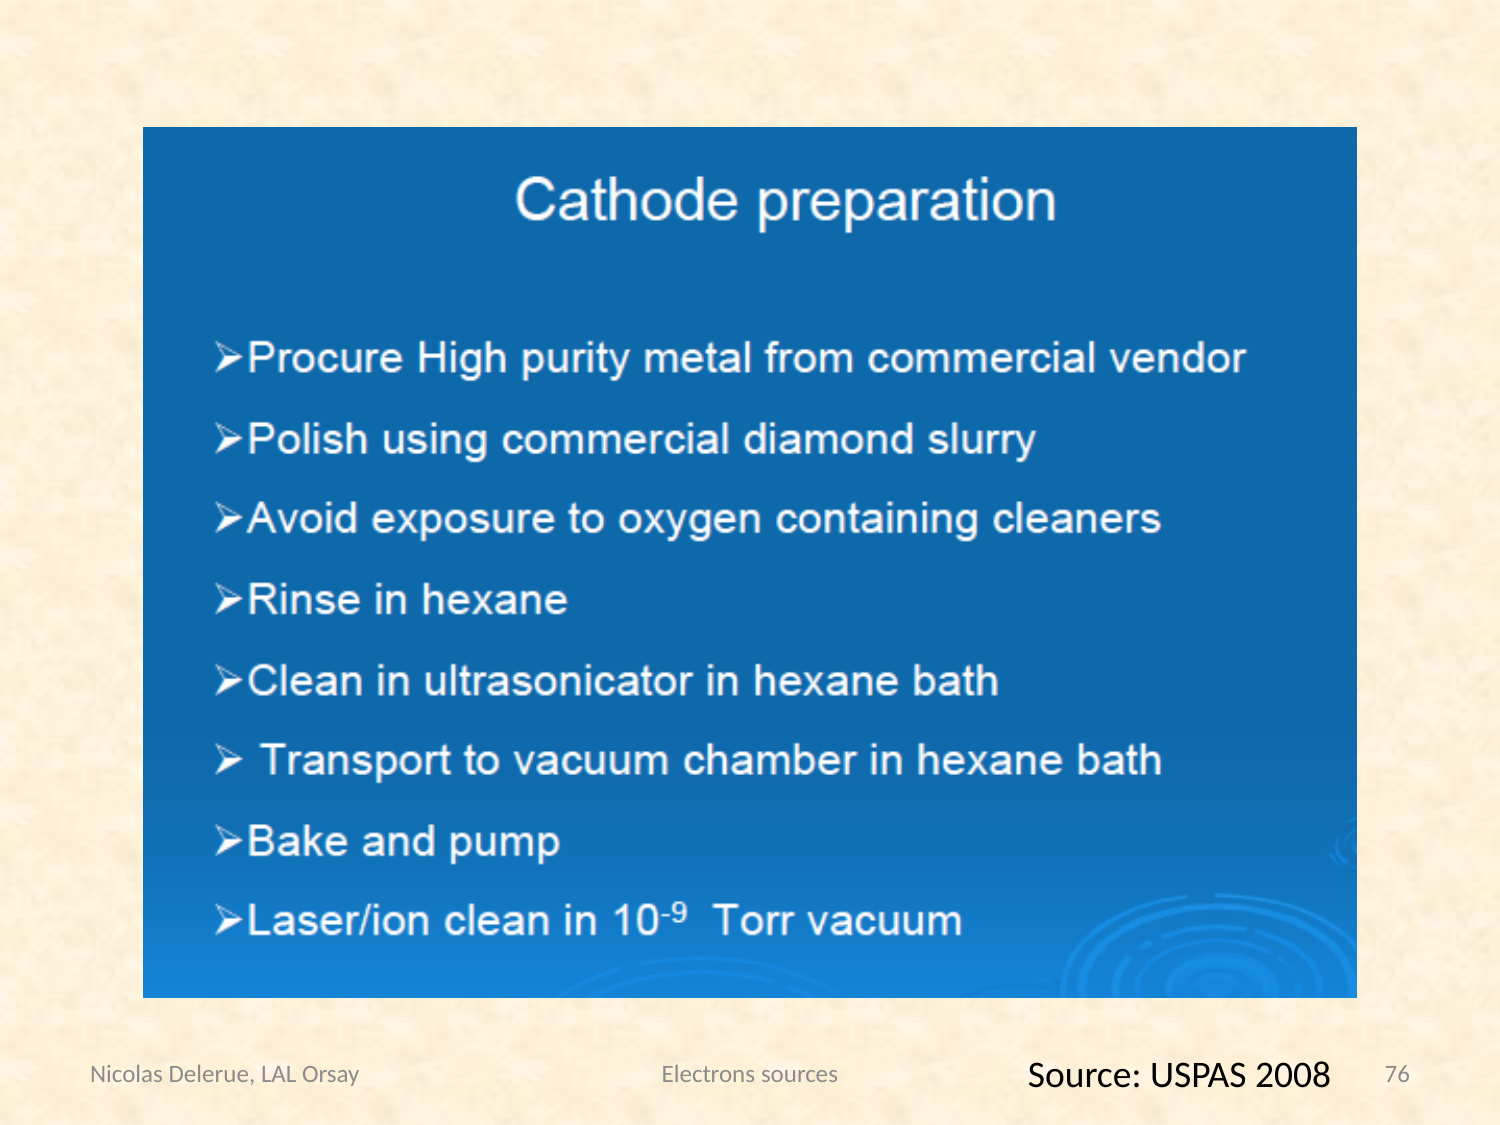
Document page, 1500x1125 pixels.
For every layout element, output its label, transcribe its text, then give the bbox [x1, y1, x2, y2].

text_box Source: USPAS 2008 [1013, 1042, 1457, 1103]
picture [0, 0, 1500, 1125]
slide_number Nicolas Delerue, LAL Orsay [75, 1042, 425, 1103]
footer Electrons sources [512, 1042, 988, 1103]
